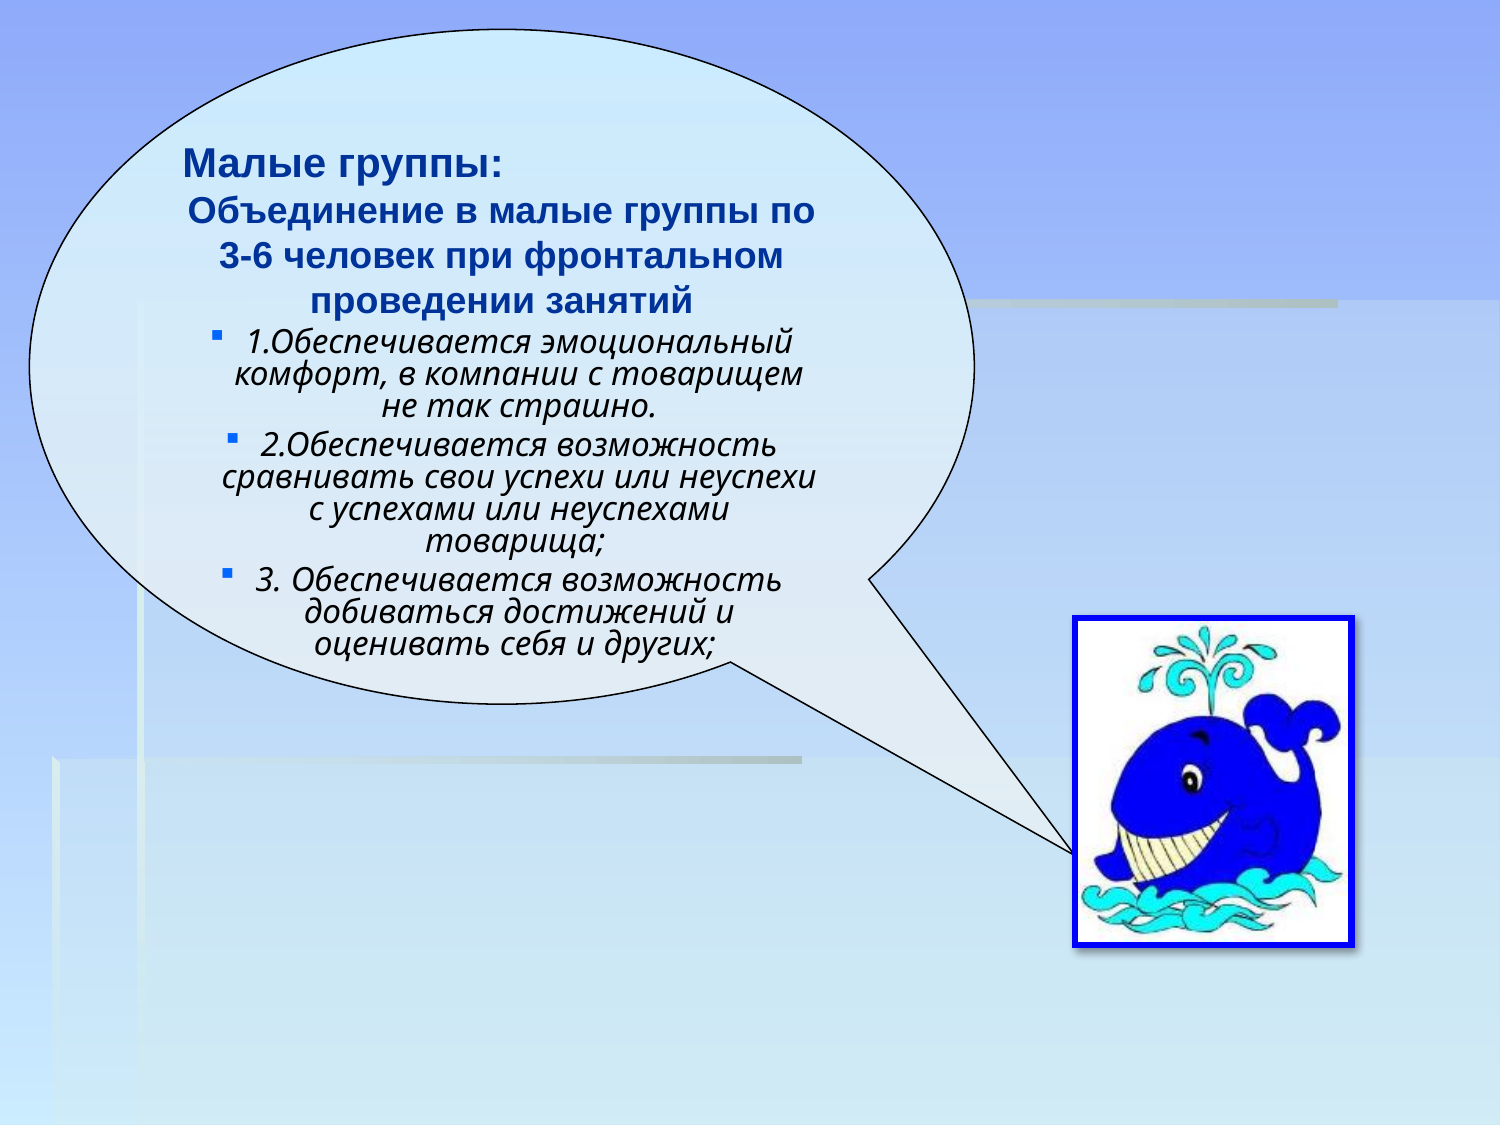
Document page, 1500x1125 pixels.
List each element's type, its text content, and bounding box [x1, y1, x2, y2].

text_box Малые группы: Объединение в малые группы по 3-6 человек при фронтальном проведении занятий 1.Обеспечивается эмоциональный комфорт, в компании с товарищем не так страшно. 2.Обеспечивается возможность сравнивать свои успехи или неуспехи с успехами или неуспехами товарища; 3. Обеспечивается возможность добиваться достижений и оценивать себя и других; [29, 29, 1070, 853]
picture [1077, 620, 1349, 943]
